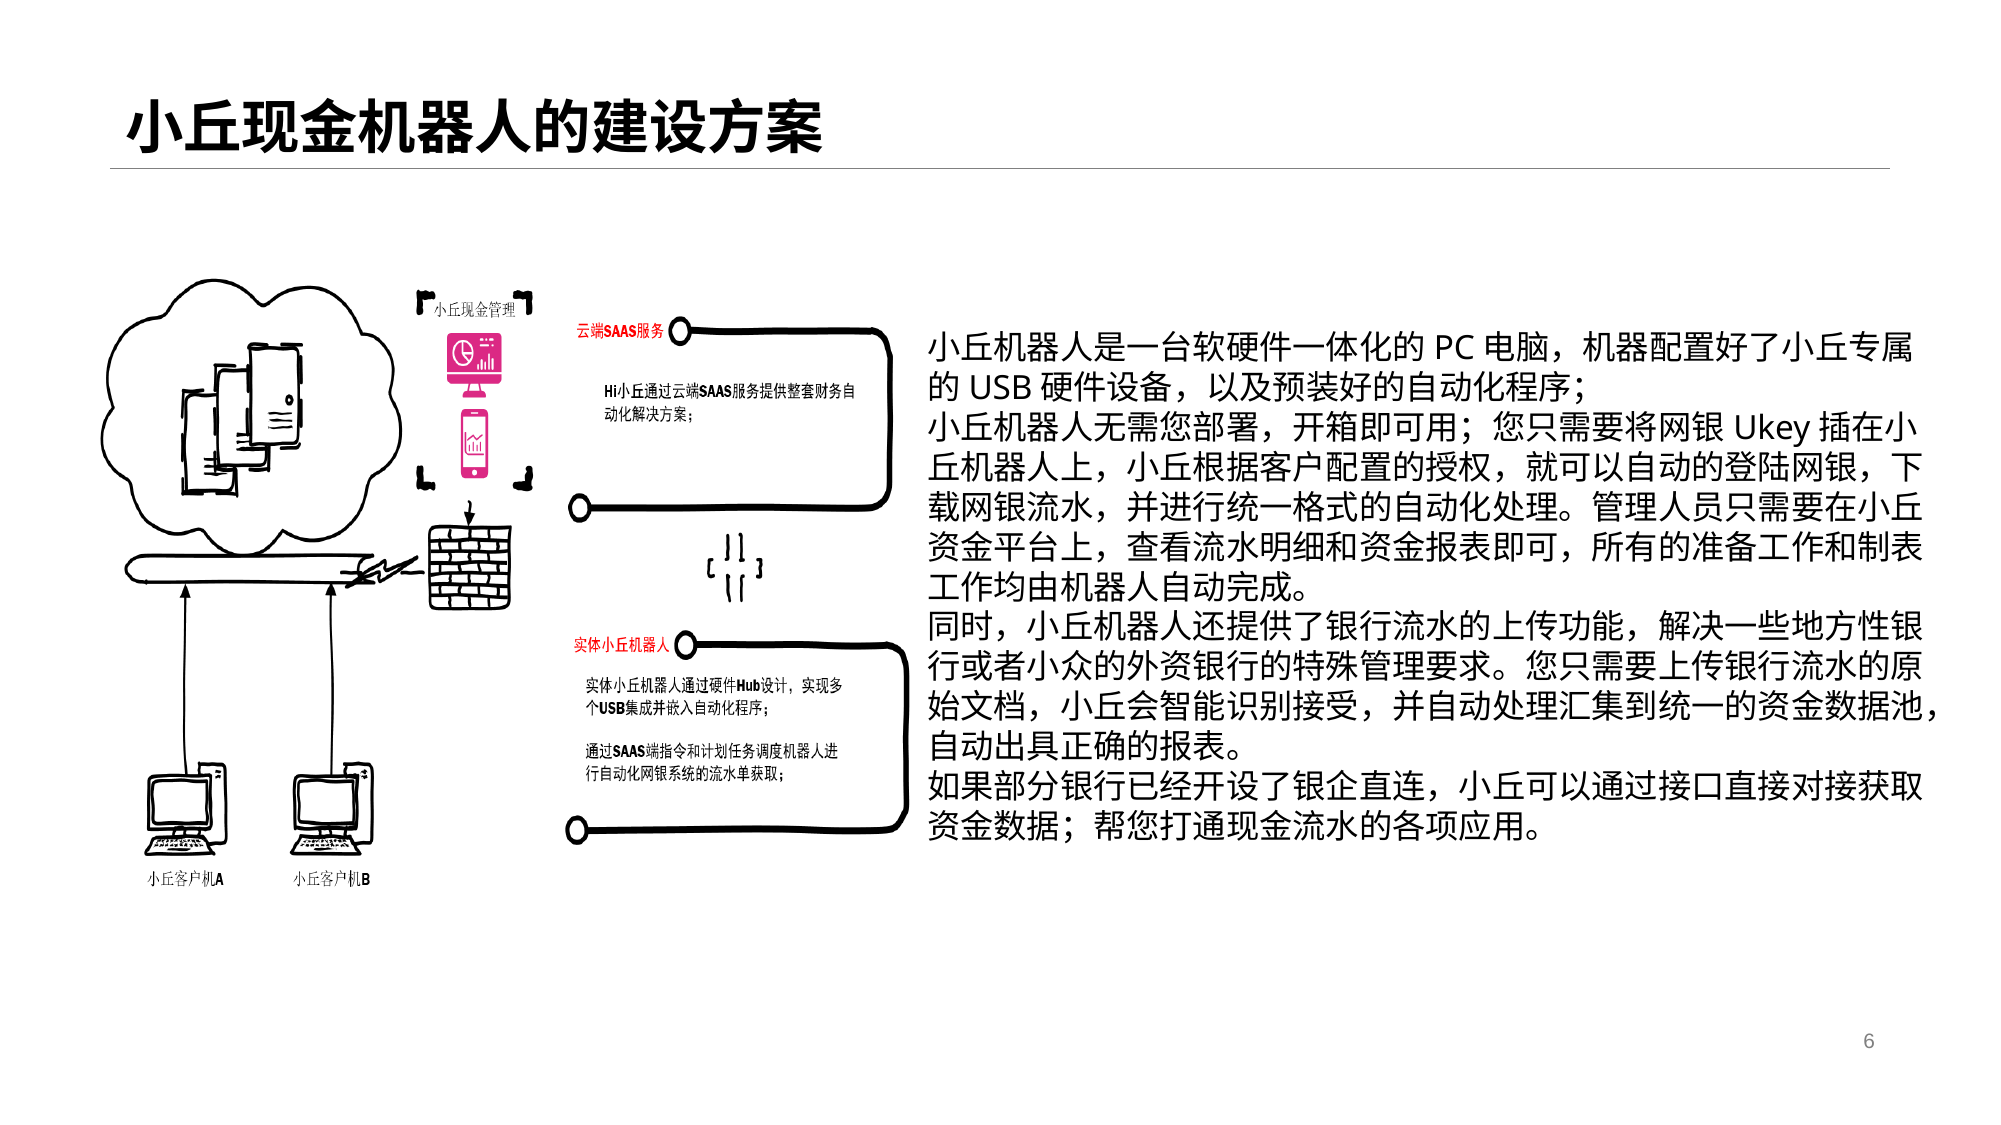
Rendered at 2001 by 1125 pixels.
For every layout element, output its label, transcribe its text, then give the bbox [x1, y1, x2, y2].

slide_number 6 [1412, 1023, 1890, 1058]
title 小丘现金机器人的建设方案 [109, 0, 1890, 169]
picture [88, 268, 935, 900]
text_box 小丘机器人是一台软硬件一体化的PC电脑，机器配置好了小丘专属的USB硬件设备，以及预装好的自动化程序； 小丘机器人无需您部署，开箱即可用；您只需要将网银Ukey插在小丘机器人上，小丘根据客户配置的授权，就可以自动的登陆网银，下载网银流水，并进行统一格式的自动化处理。管理人员只需要在小丘资金平台上，查看流水明细和资金报表即可，所有的准备工作和制表工作均由机器人自动完成。 同时，小丘机器人还提供了银行流水的上传功能，解决一些地方性银行或者小众的外资银行的特殊管理要求。您只需要上传银行流水的原始文档，小丘会智能识别接受，并自动处理汇集到统一的资金数据池，自动出具正确的报表。 如果部分银行已经开设了银企直连，小丘可以通过接口直接对接获取资金数据；帮您打通现金流水的各项应用。 [935, 318, 1956, 898]
